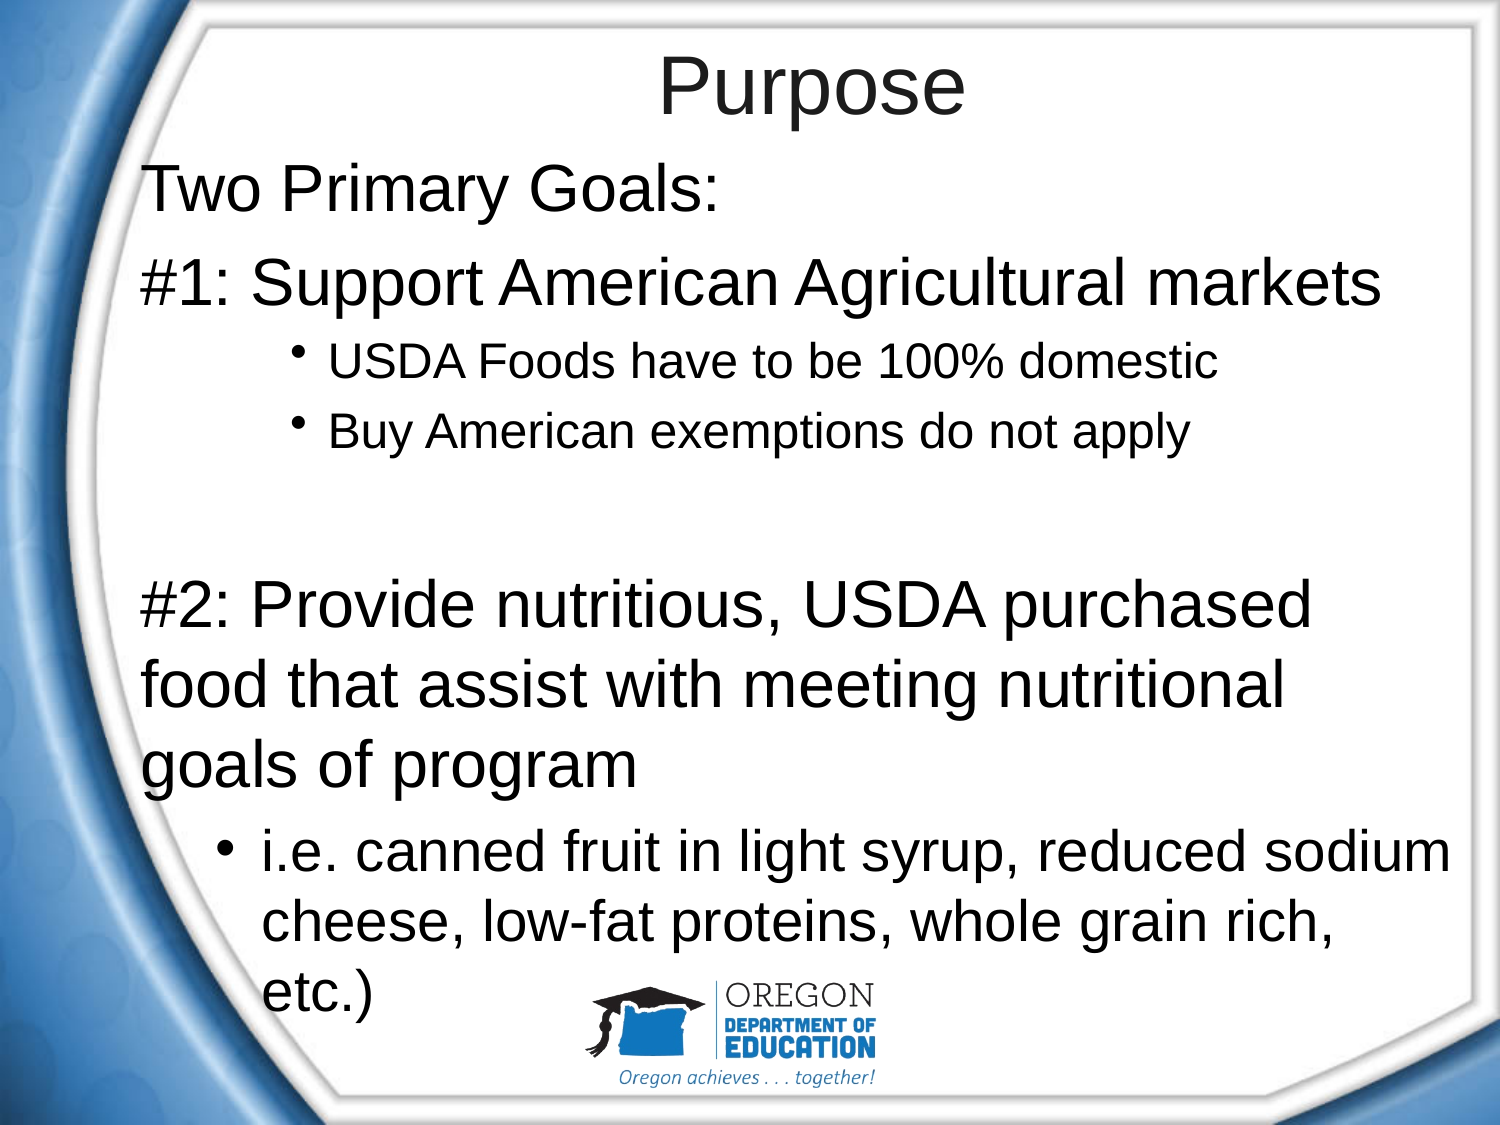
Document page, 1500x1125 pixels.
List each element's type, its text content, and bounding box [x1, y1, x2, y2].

list Two Primary Goals: #1: Support American Agricultural markets USDA Foods have to be 100% domestic Buy American exemptions do not apply #2: Provide nutritious, USDA purchased food that assist with meeting nutritional goals of program i.e. canned fruit in light syrup, reduced sodium cheese, low-fat proteins, whole grain rich, etc.) [125, 137, 1475, 1100]
picture [0, 0, 1500, 1125]
title Purpose [137, 12, 1488, 150]
